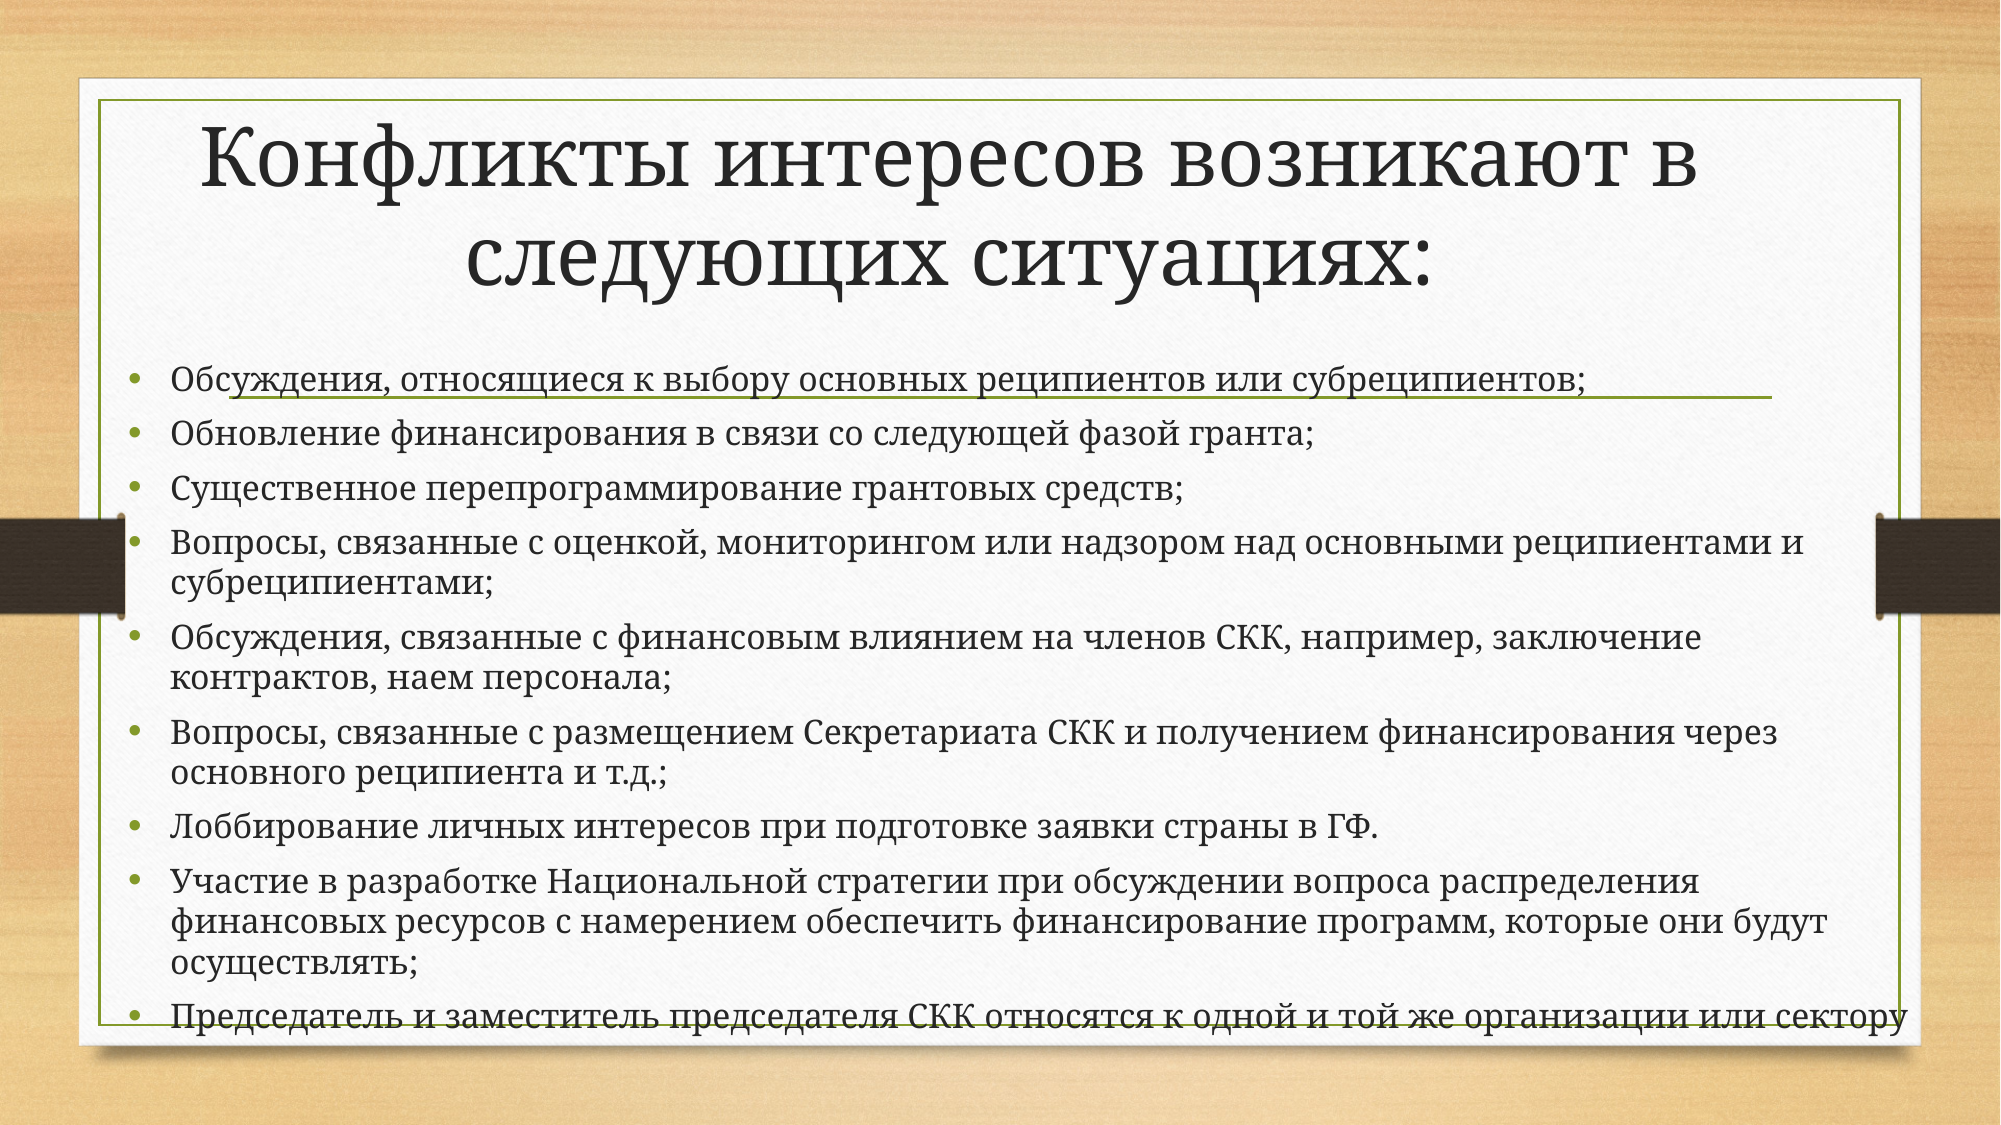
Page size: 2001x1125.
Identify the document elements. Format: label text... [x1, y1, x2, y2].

title Конфликты интересов возникают в следующих ситуациях: [113, 96, 1788, 311]
list Обсуждения, относящиеся к выбору основных реципиентов или субреципиентов; Обновление финансирования в связи со следующей фазой гранта; Существенное перепрограммирование грантовых средств; Вопросы, связанные с оценкой, мониторингом или надзором над основными реципиентами и субреципиентами; Обсуждения, связанные с финансовым влиянием на членов СКК, например, заключение контрактов, наем персонала; Вопросы, связанные с размещением Секретариата СКК и получением финансирования через основного реципиента и т.д.; Лоббирование личных интересов при подготовке заявки страны в ГФ. Участие в разработке Национальной стратегии при обсуждении вопроса распределения финансовых ресурсов с намерением обеспечить финансирование программ, которые они будут осуществлять; Председатель и заместитель председателя СКК относятся к одной и той же организации или сектору [113, 350, 1924, 1056]
picture [0, 0, 2001, 1125]
